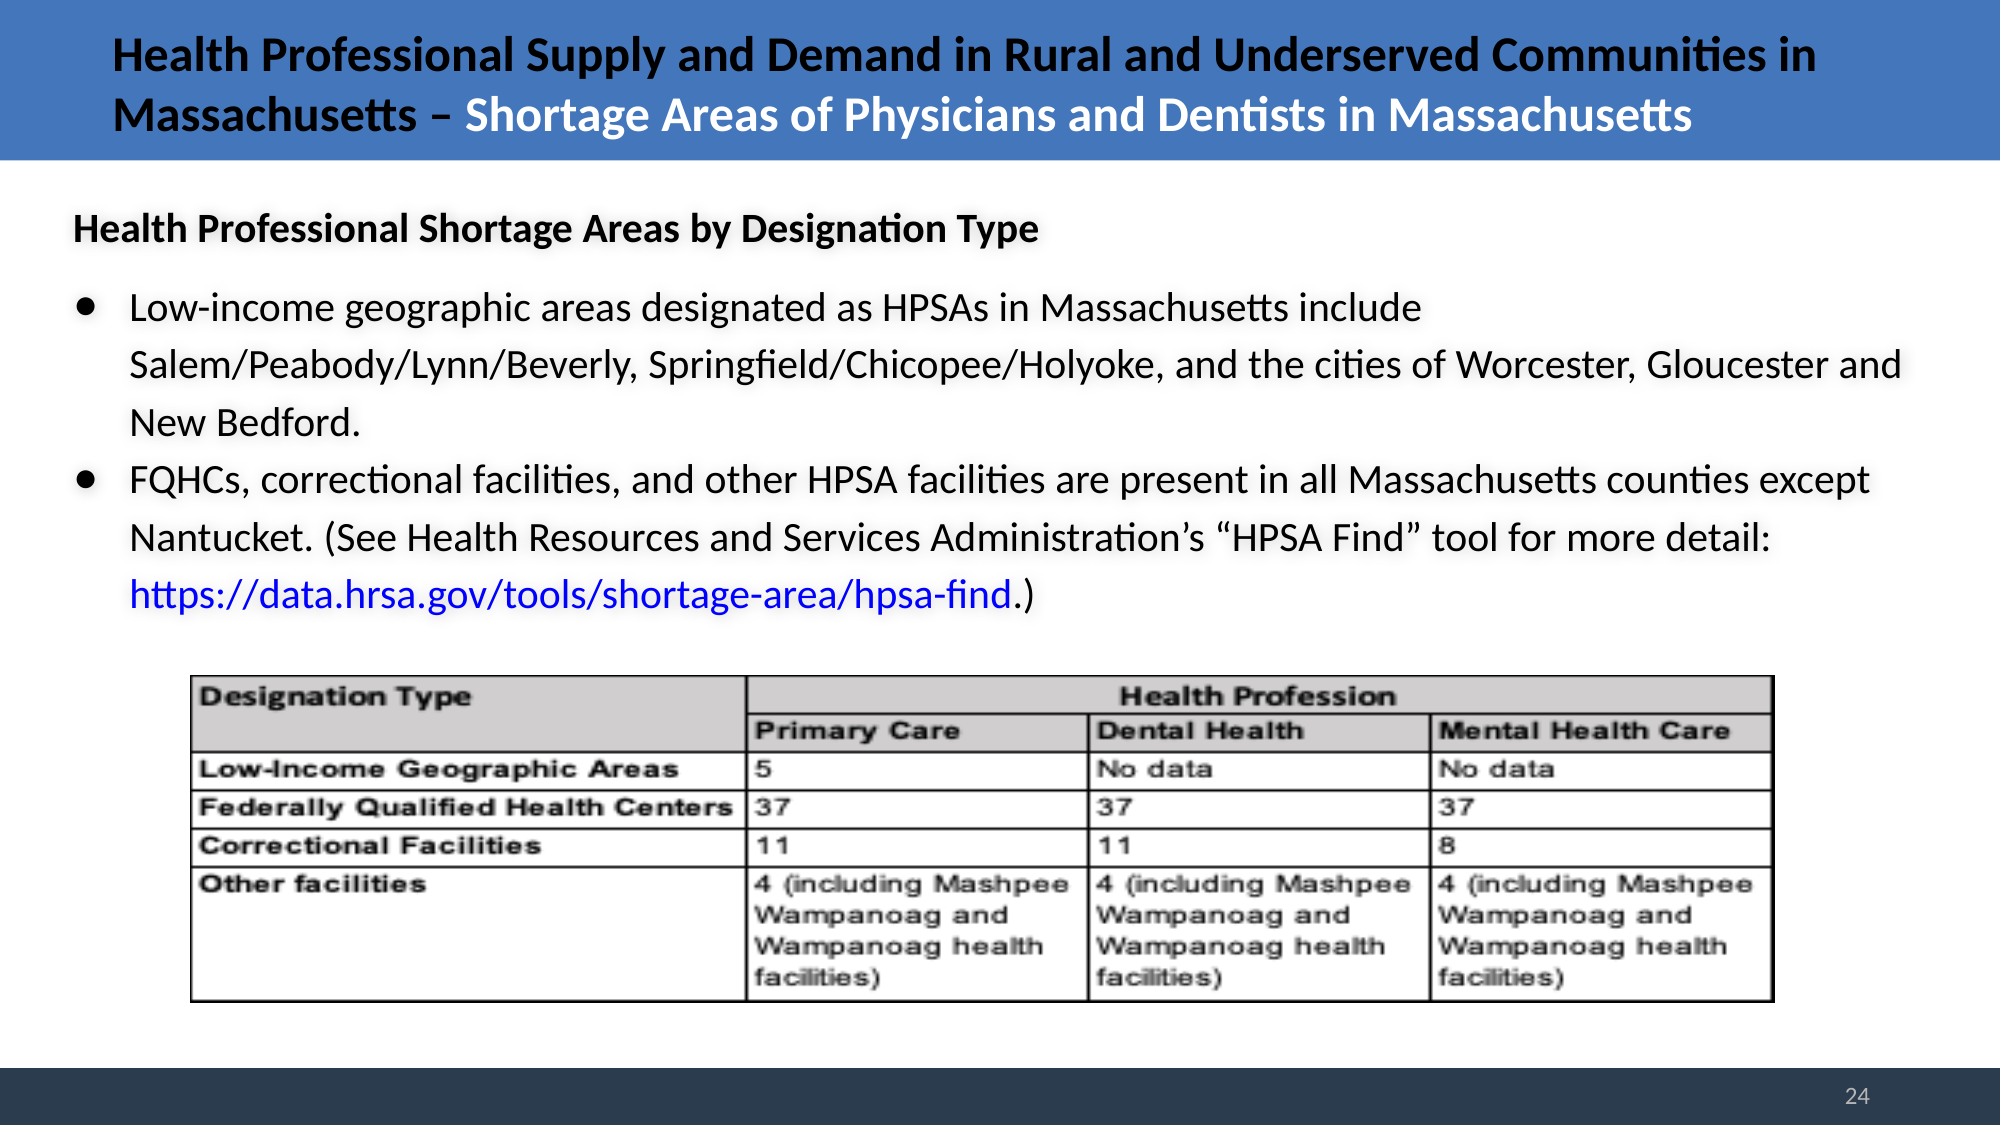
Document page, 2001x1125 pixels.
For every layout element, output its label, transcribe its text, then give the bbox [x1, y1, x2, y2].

slide_number 24 [1436, 1065, 1886, 1125]
title Health Professional Supply and Demand in Rural and Underserved Communities in Massachusetts – Shortage Areas of Physicians and Dentists in Massachusetts [97, 9, 1898, 153]
picture [190, 675, 1775, 1003]
list Health Professional Shortage Areas by Designation Type Low-income geographic areas designated as HPSAs in Massachusetts include Salem/Peabody/Lynn/Beverly, Springfield/Chicopee/Holyoke, and the cities of Worcester, Gloucester and New Bedford. FQHCs, correctional facilities, and other HPSA facilities are present in all Massachusetts counties except Nantucket. (See Health Resources and Services Administration’s “HPSA Find” tool for more detail: https://data.hrsa.gov/tools/shortage-area/hpsa-find.) [58, 193, 1928, 622]
